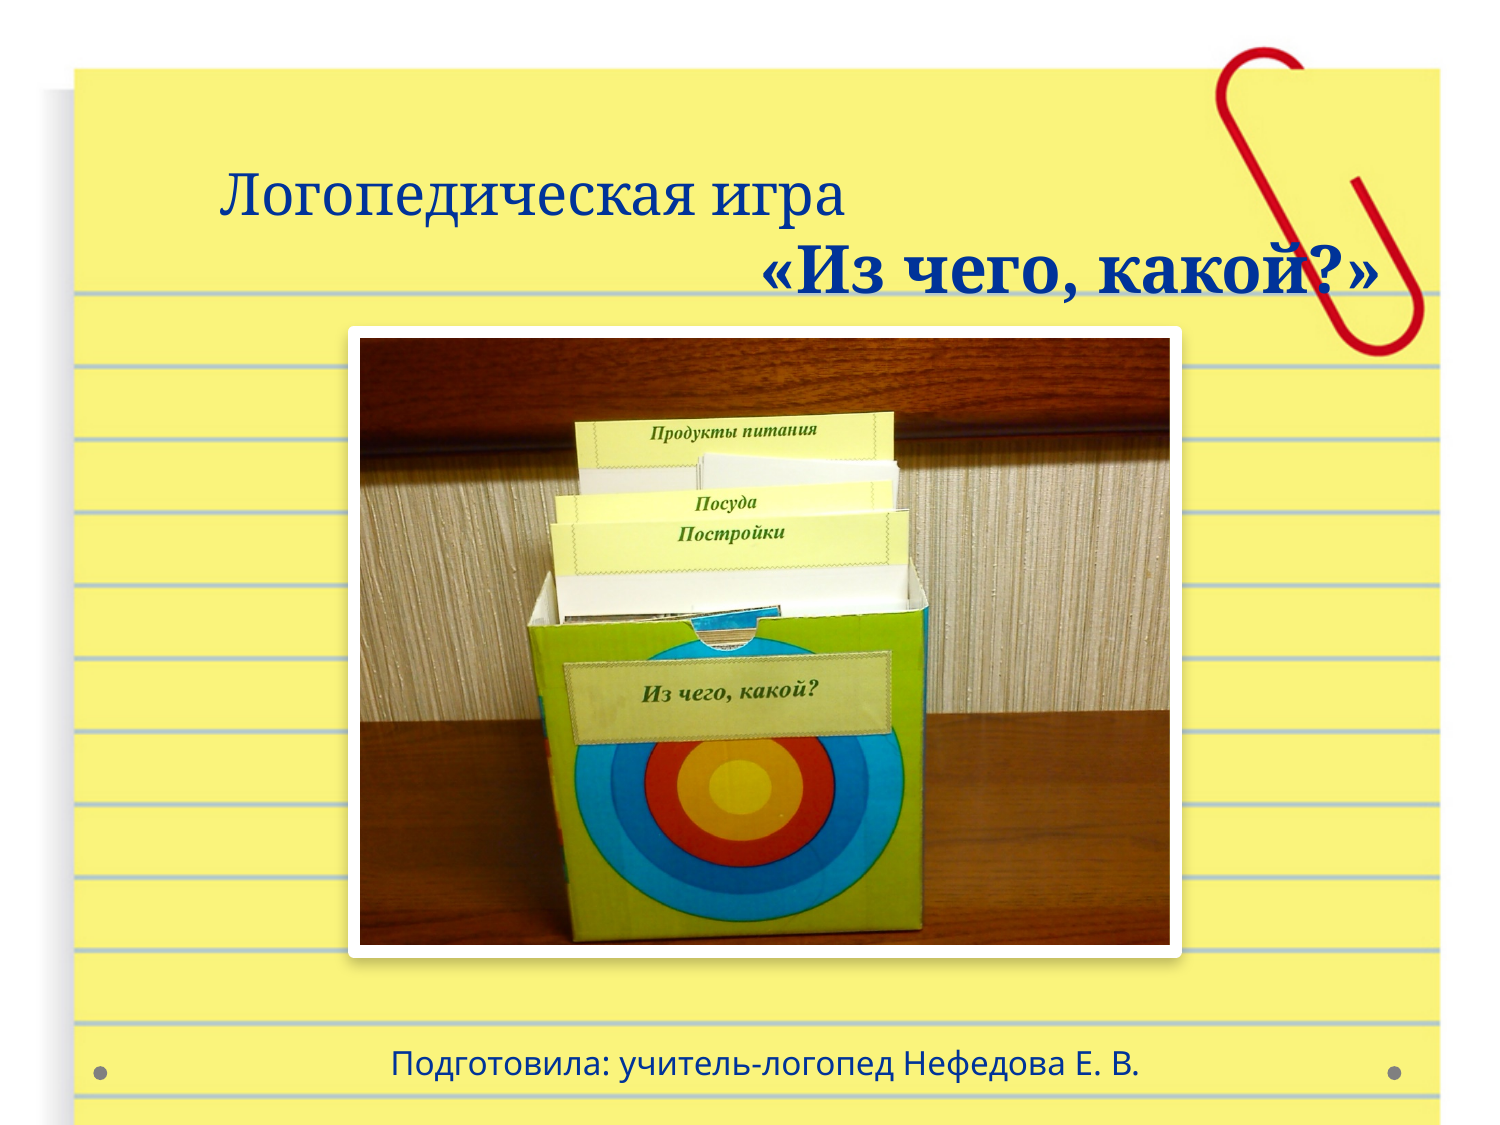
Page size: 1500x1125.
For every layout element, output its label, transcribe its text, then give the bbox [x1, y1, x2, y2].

title Логопедическая игра «Из чего, какой?» [88, 37, 1424, 315]
list Подготовила: учитель-логопед Нефедова Е. В. [275, 1035, 1213, 1094]
picture [0, 0, 1500, 1125]
